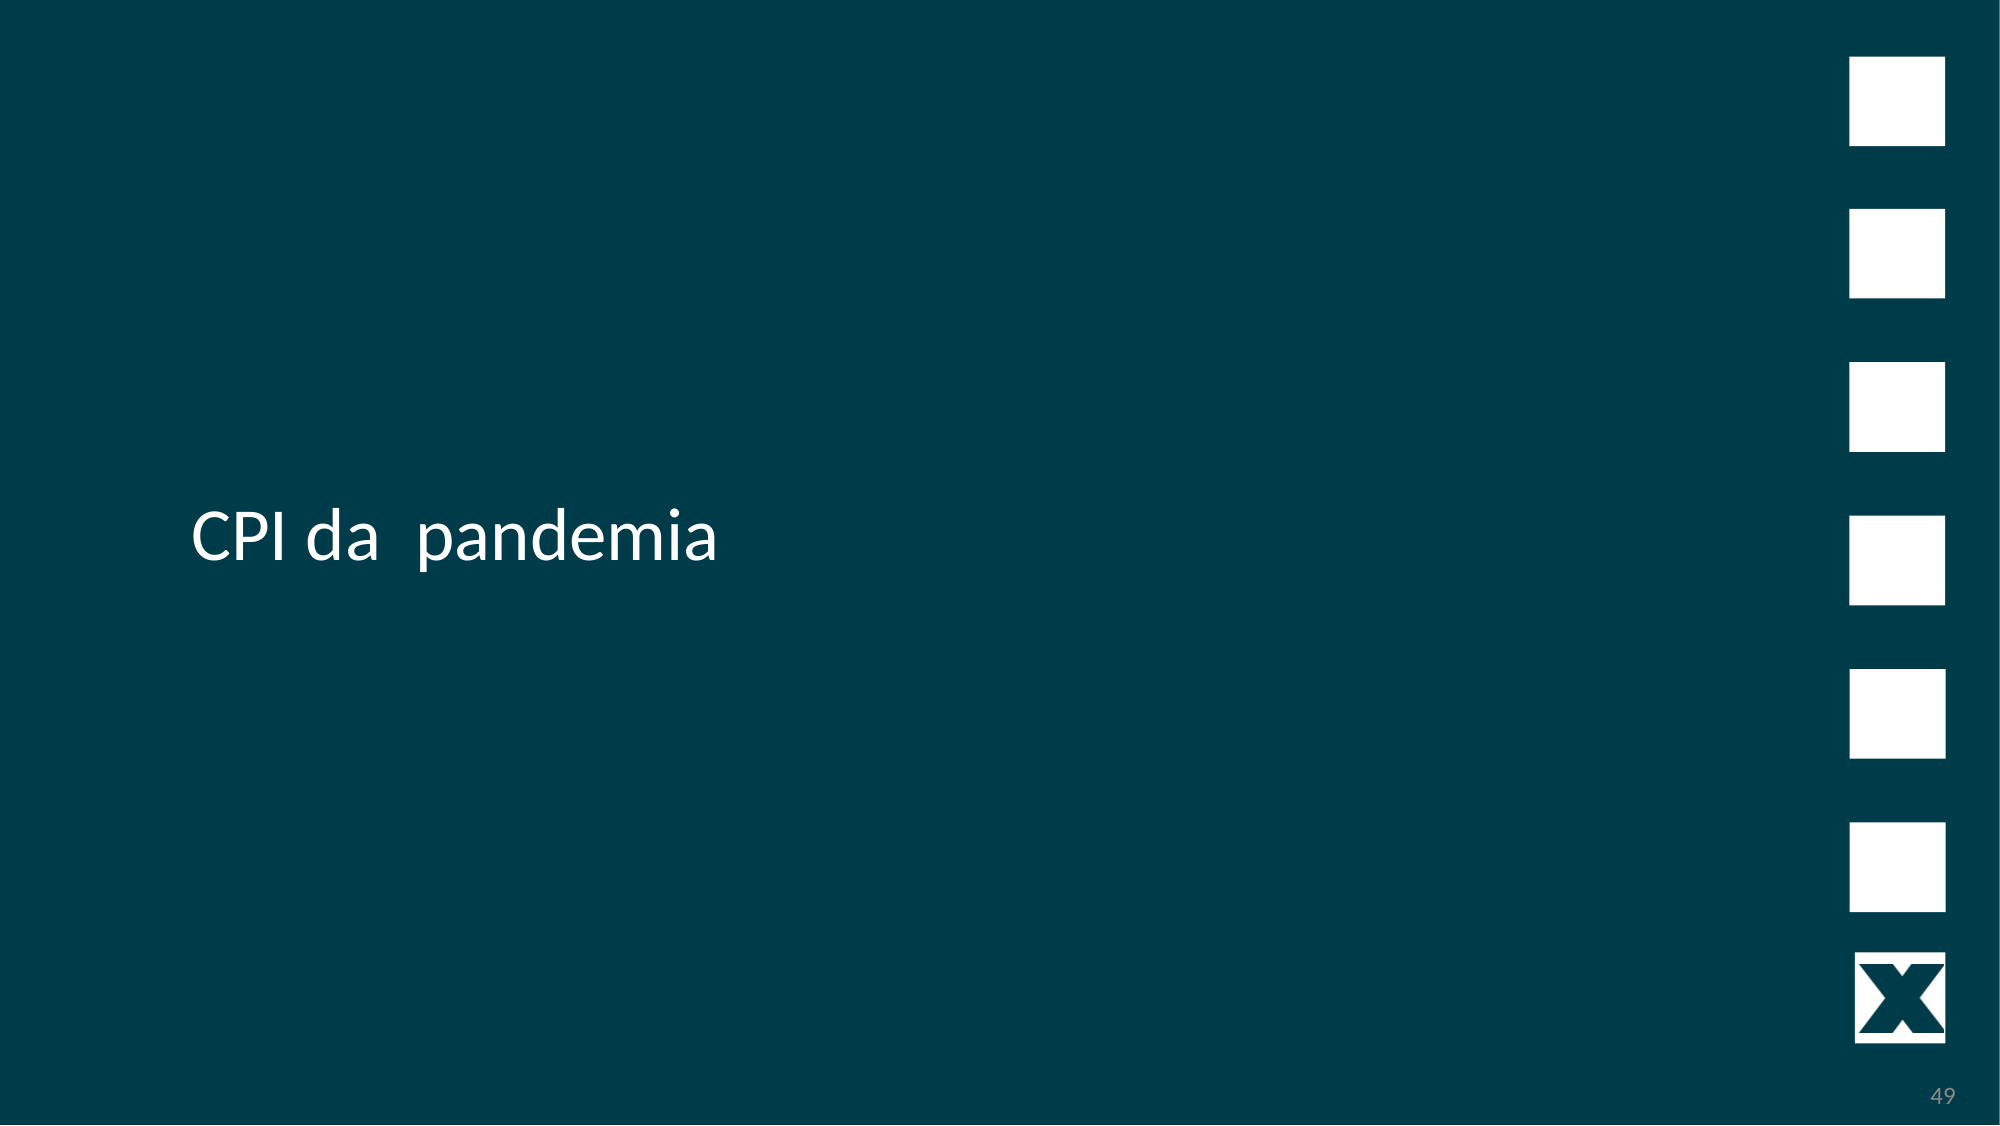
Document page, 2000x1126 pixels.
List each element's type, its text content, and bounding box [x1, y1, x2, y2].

picture [1921, 967, 1944, 1028]
list CPI da pandemia [176, 479, 1287, 581]
picture [1855, 954, 1944, 1037]
